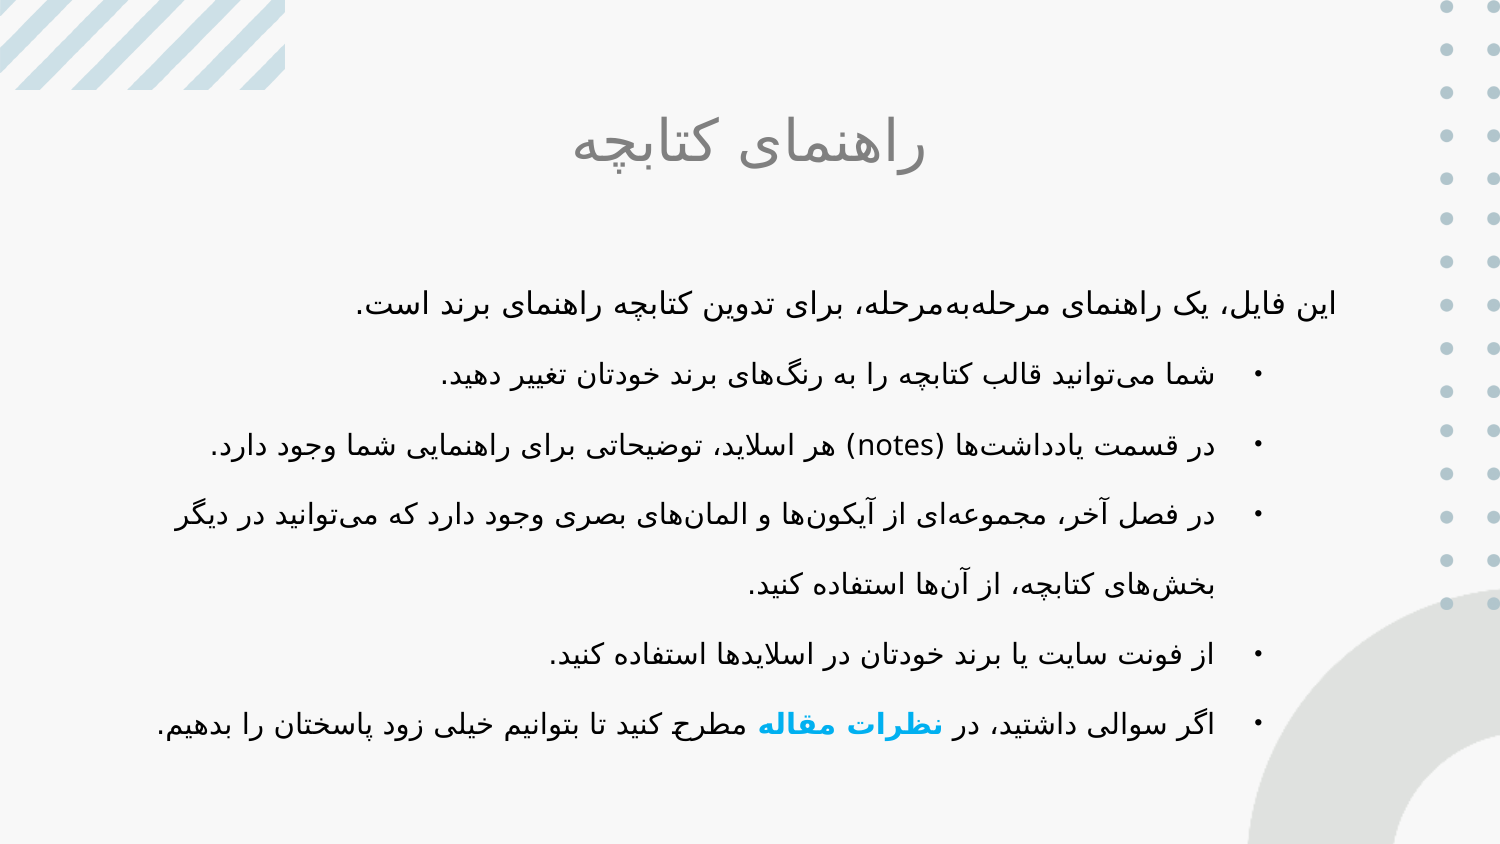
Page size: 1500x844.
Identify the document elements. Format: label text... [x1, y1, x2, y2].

picture [1441, 425, 1500, 610]
picture [1441, 213, 1500, 398]
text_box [0, 0, 285, 90]
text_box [1248, 589, 1500, 844]
list این فایل، یک راهنمای مرحله‌به‌مرحله، برای تدوین کتابچه راهنمای برند است. شما می‌توانید قالب کتابچه را به رنگ‌های برند خودتان تغییر دهید. در قسمت یادداشت‌ها (notes) هر اسلاید، توضیحاتی برای راهنمایی شما وجود دارد. در فصل آخر، مجموعه‌ای از آیکون‌ها و المان‌های بصری وجود دارد که می‌توانید در دیگر بخش‌های کتابچه، از آن‌ها استفاده کنید. از فونت سایت یا برند خودتان در اسلایدها استفاده کنید. اگر سوالی داشتید، در نظرات مقاله مطرح کنید تا بتوانیم خیلی زود پاسختان را بدهیم. [116, 230, 1353, 756]
title راهنمای کتابچه [116, 88, 1383, 183]
picture [1441, 1, 1500, 185]
